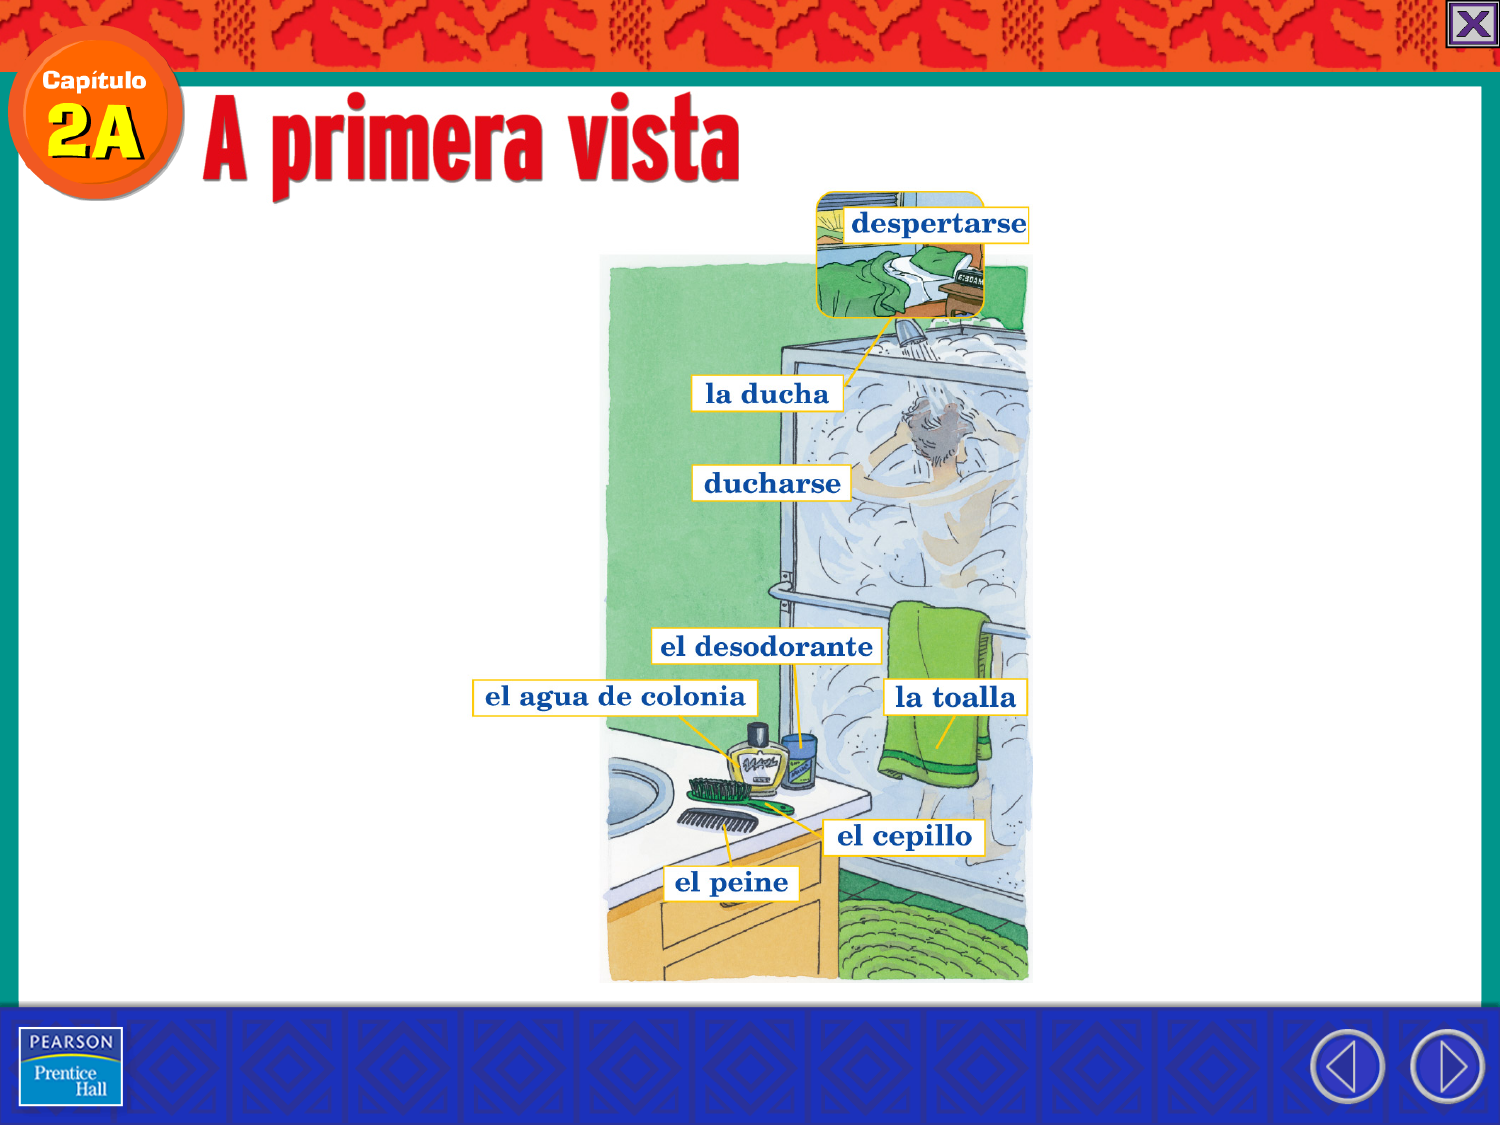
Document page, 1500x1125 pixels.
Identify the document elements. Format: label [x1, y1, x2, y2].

text_box [0, 0, 1500, 201]
picture [0, 187, 1500, 1125]
